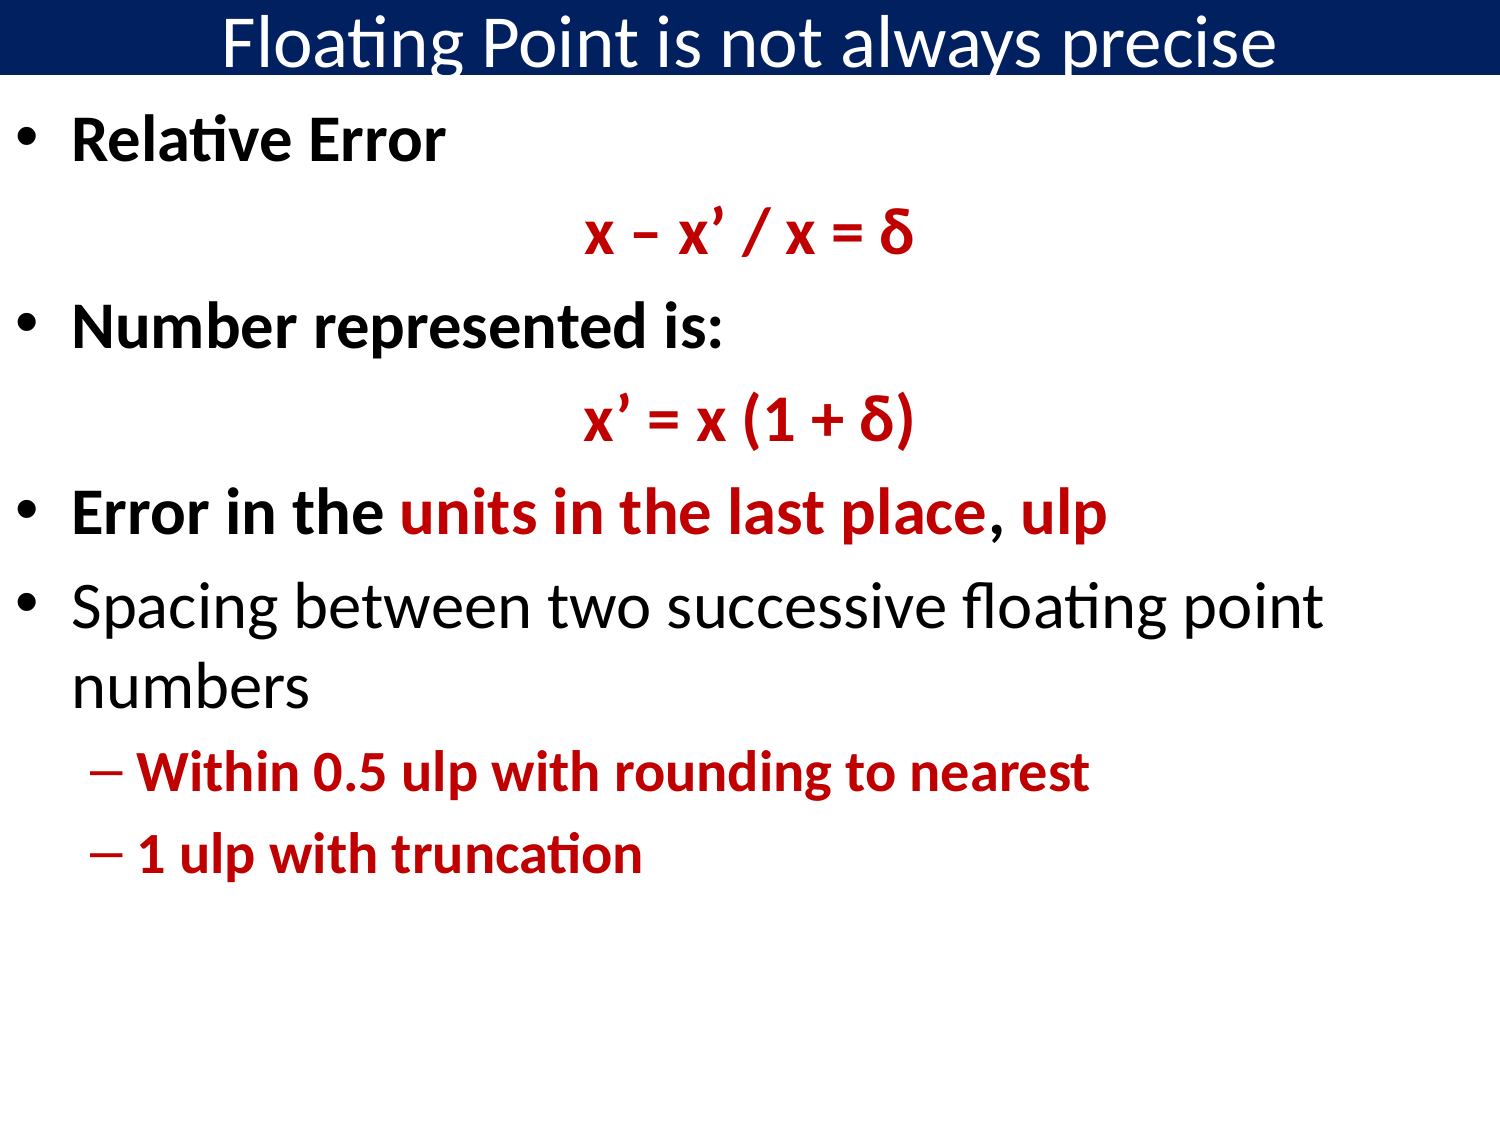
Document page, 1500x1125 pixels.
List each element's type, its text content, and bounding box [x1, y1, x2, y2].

title Floating Point is not always precise [0, 0, 1500, 75]
list Relative Error x – x’ / x = δ Number represented is: x’ = x (1 + δ) Error in the units in the last place, ulp Spacing between two successive floating point numbers Within 0.5 ulp with rounding to nearest 1 ulp with truncation [0, 87, 1500, 1125]
